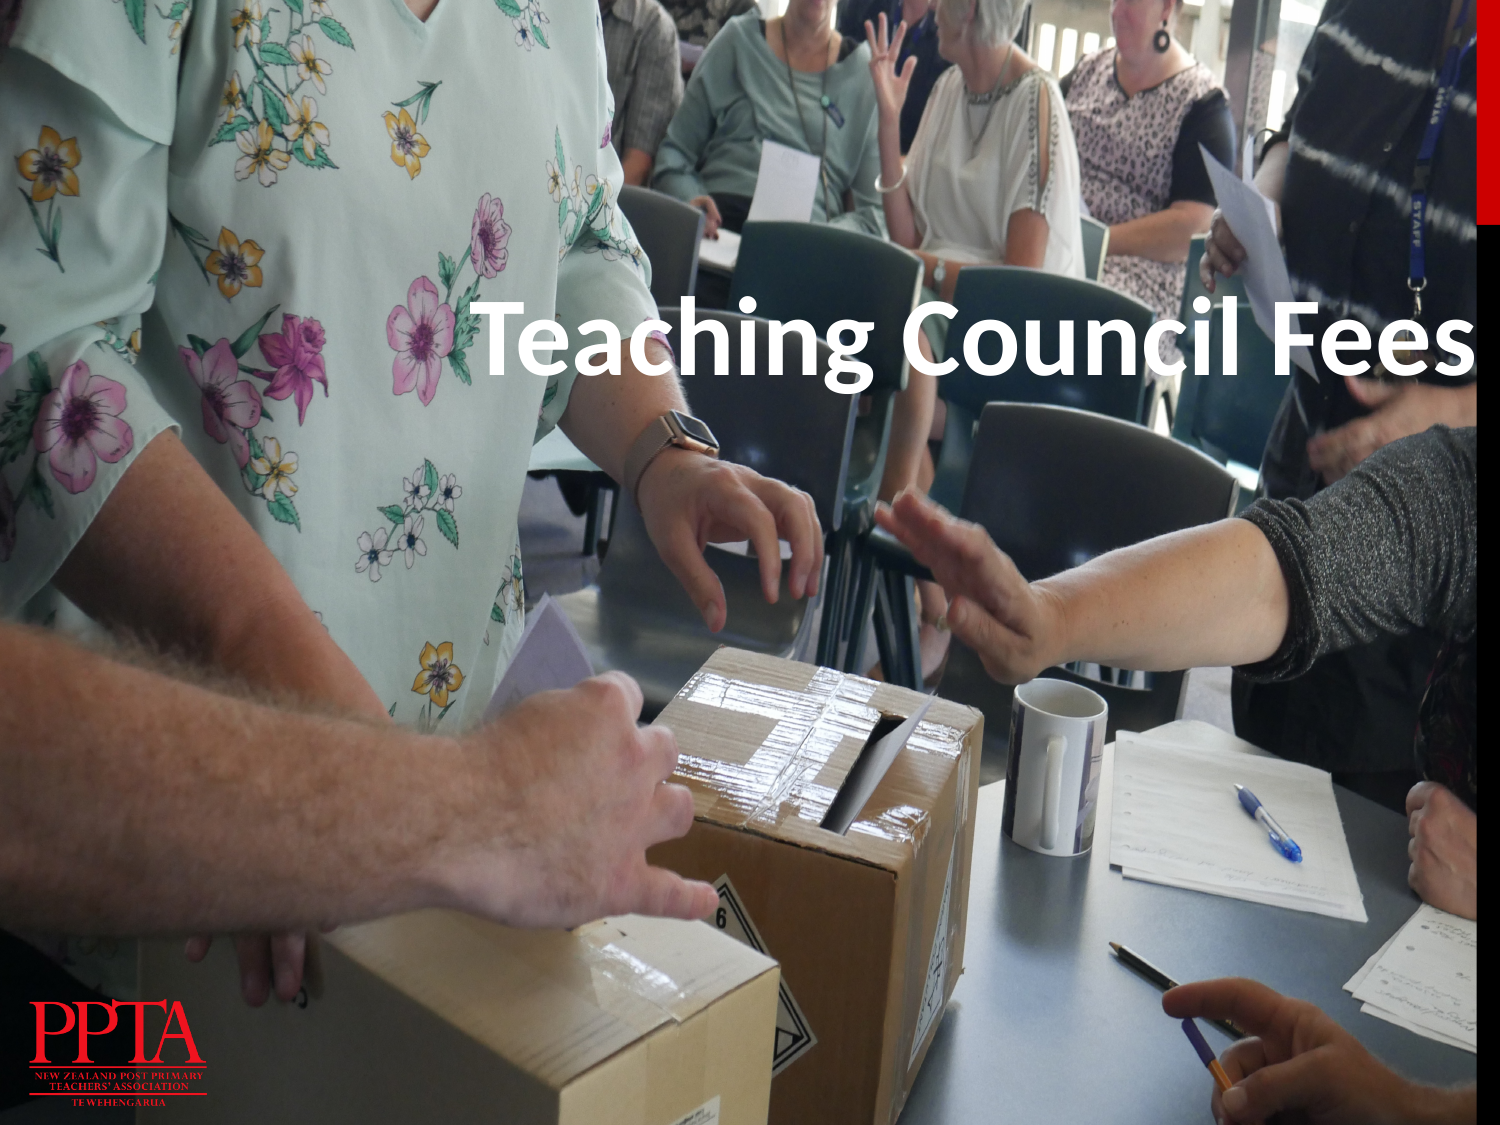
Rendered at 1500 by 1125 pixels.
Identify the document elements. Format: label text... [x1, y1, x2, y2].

picture [0, 0, 1476, 1125]
text_box Teaching Council Fees [454, 255, 1495, 405]
